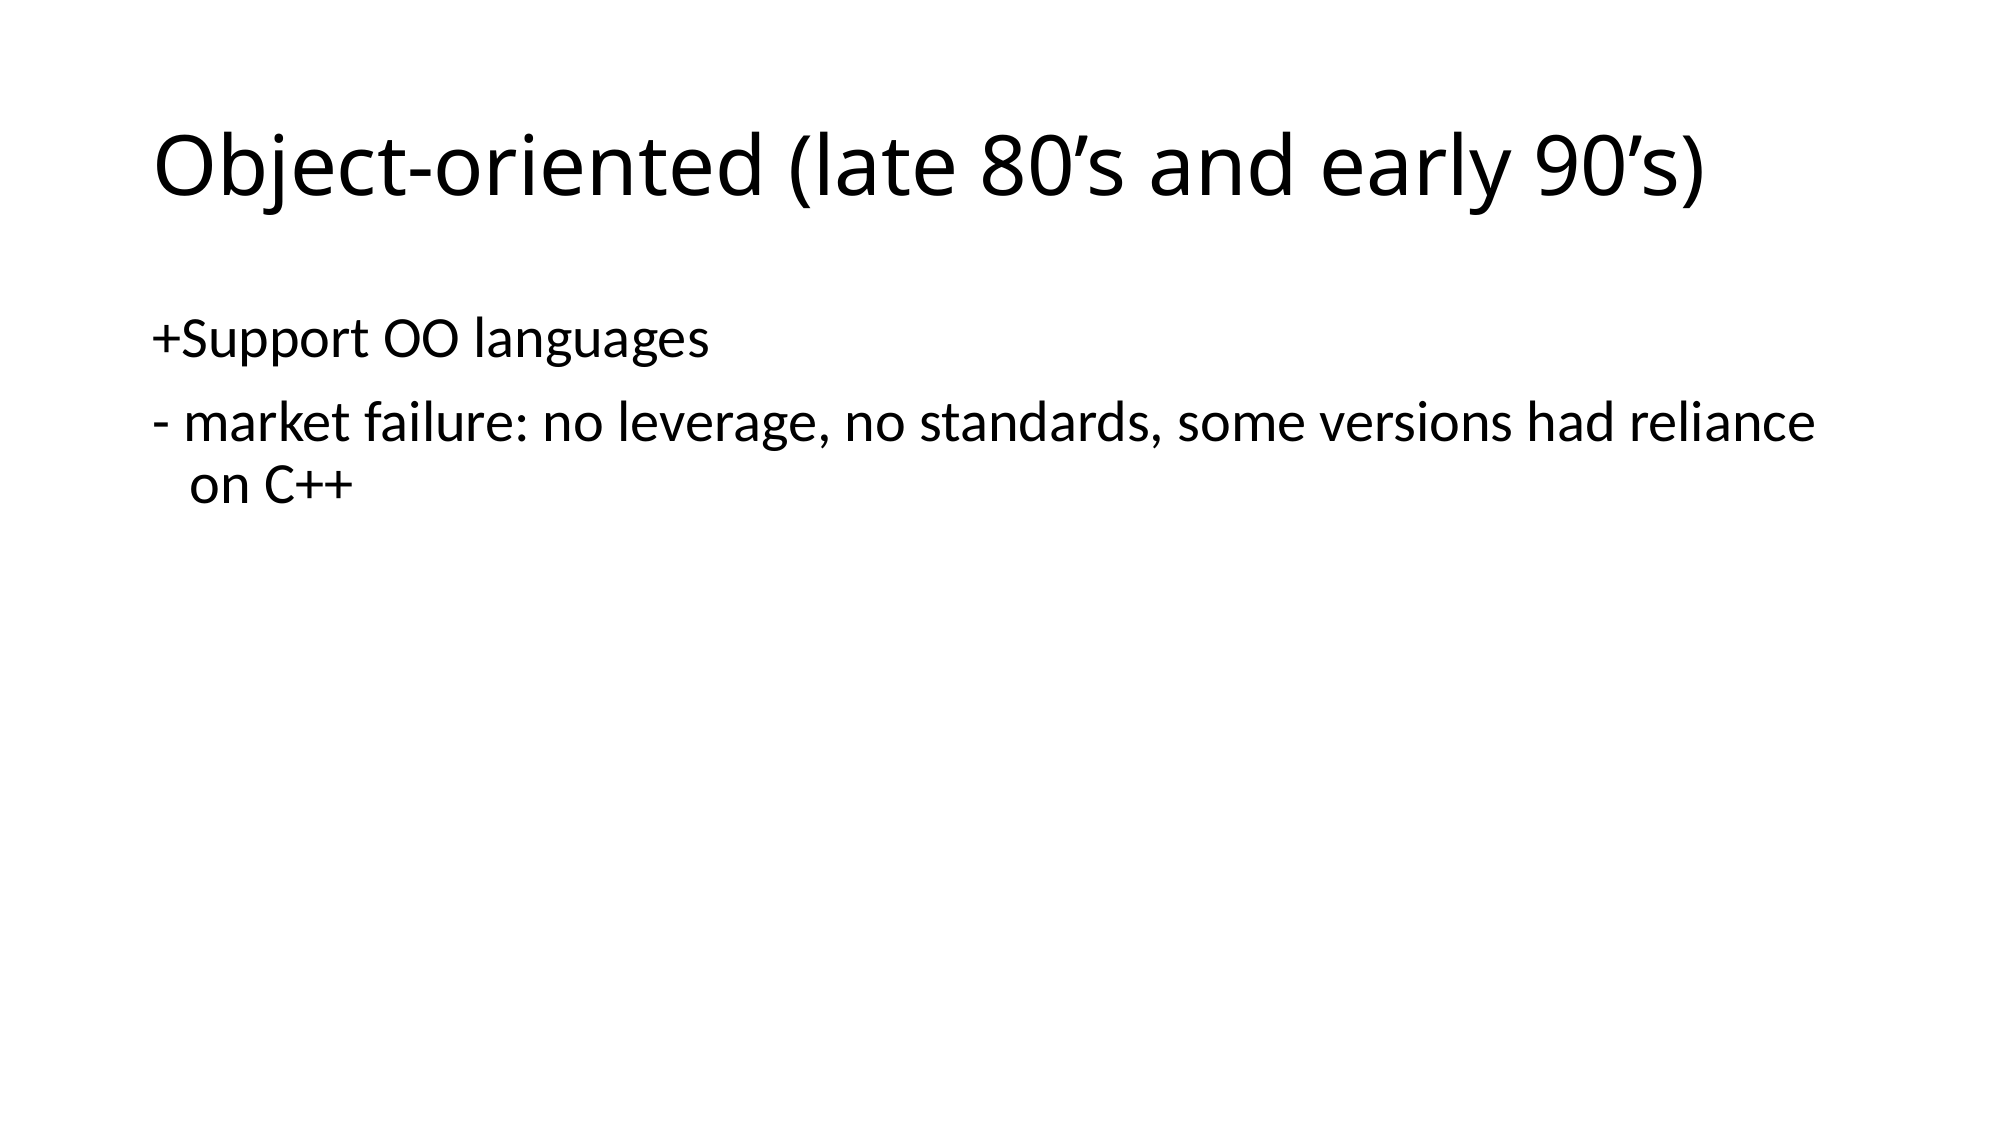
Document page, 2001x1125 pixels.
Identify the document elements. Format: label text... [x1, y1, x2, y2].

title Object-oriented (late 80’s and early 90’s) [137, 59, 1863, 278]
list +Support OO languages - market failure: no leverage, no standards, some versions had reliance on C++ [137, 299, 1863, 1014]
